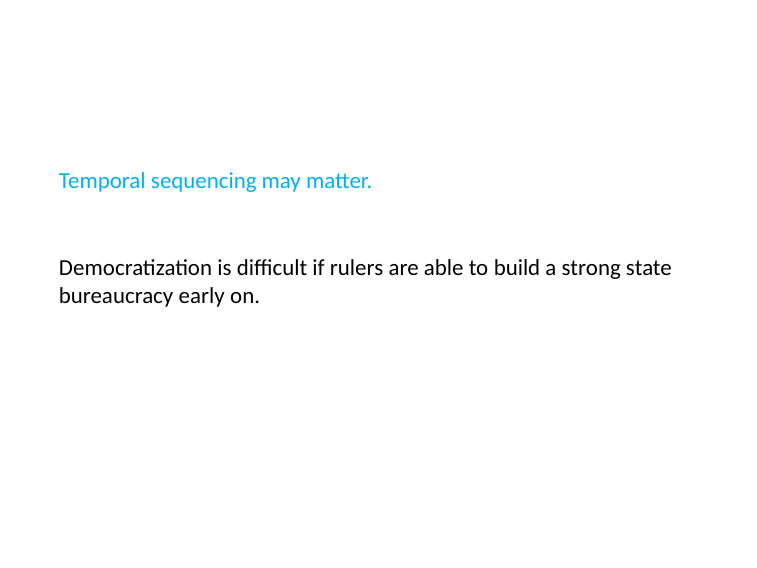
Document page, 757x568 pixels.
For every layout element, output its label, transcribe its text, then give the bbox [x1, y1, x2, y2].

text_box Democratization is difficult if rulers are able to build a strong state bureaucracy early on. [56, 250, 699, 308]
title Temporal sequencing may matter. [56, 72, 700, 261]
